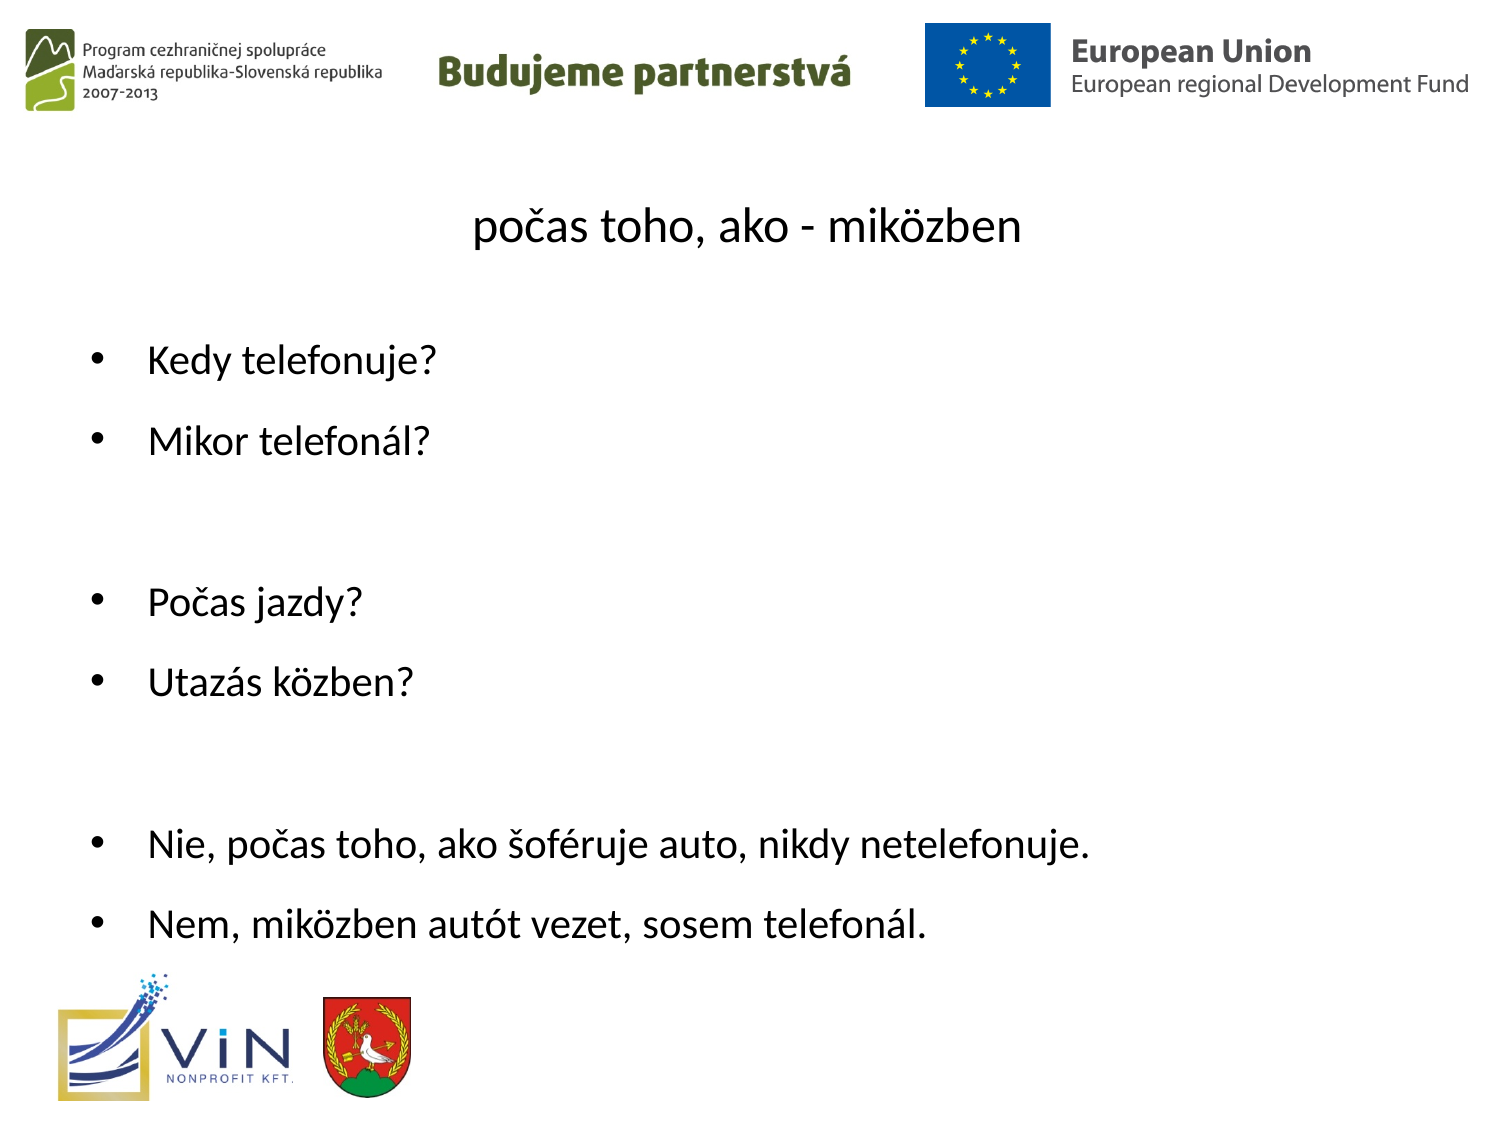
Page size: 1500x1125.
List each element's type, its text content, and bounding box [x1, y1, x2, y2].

picture [323, 997, 411, 1098]
title počas toho, ako - miközben [70, 164, 1425, 282]
picture [23, 29, 399, 120]
picture [34, 972, 294, 1102]
list Kedy telefonuje? Mikor telefonál? Počas jazdy? Utazás közben? Nie, počas toho, ako šoféruje auto, nikdy netelefonuje. Nem, miközben autót vezet, sosem telefonál. [75, 316, 1425, 961]
picture [925, 23, 1468, 109]
picture [409, 36, 890, 108]
